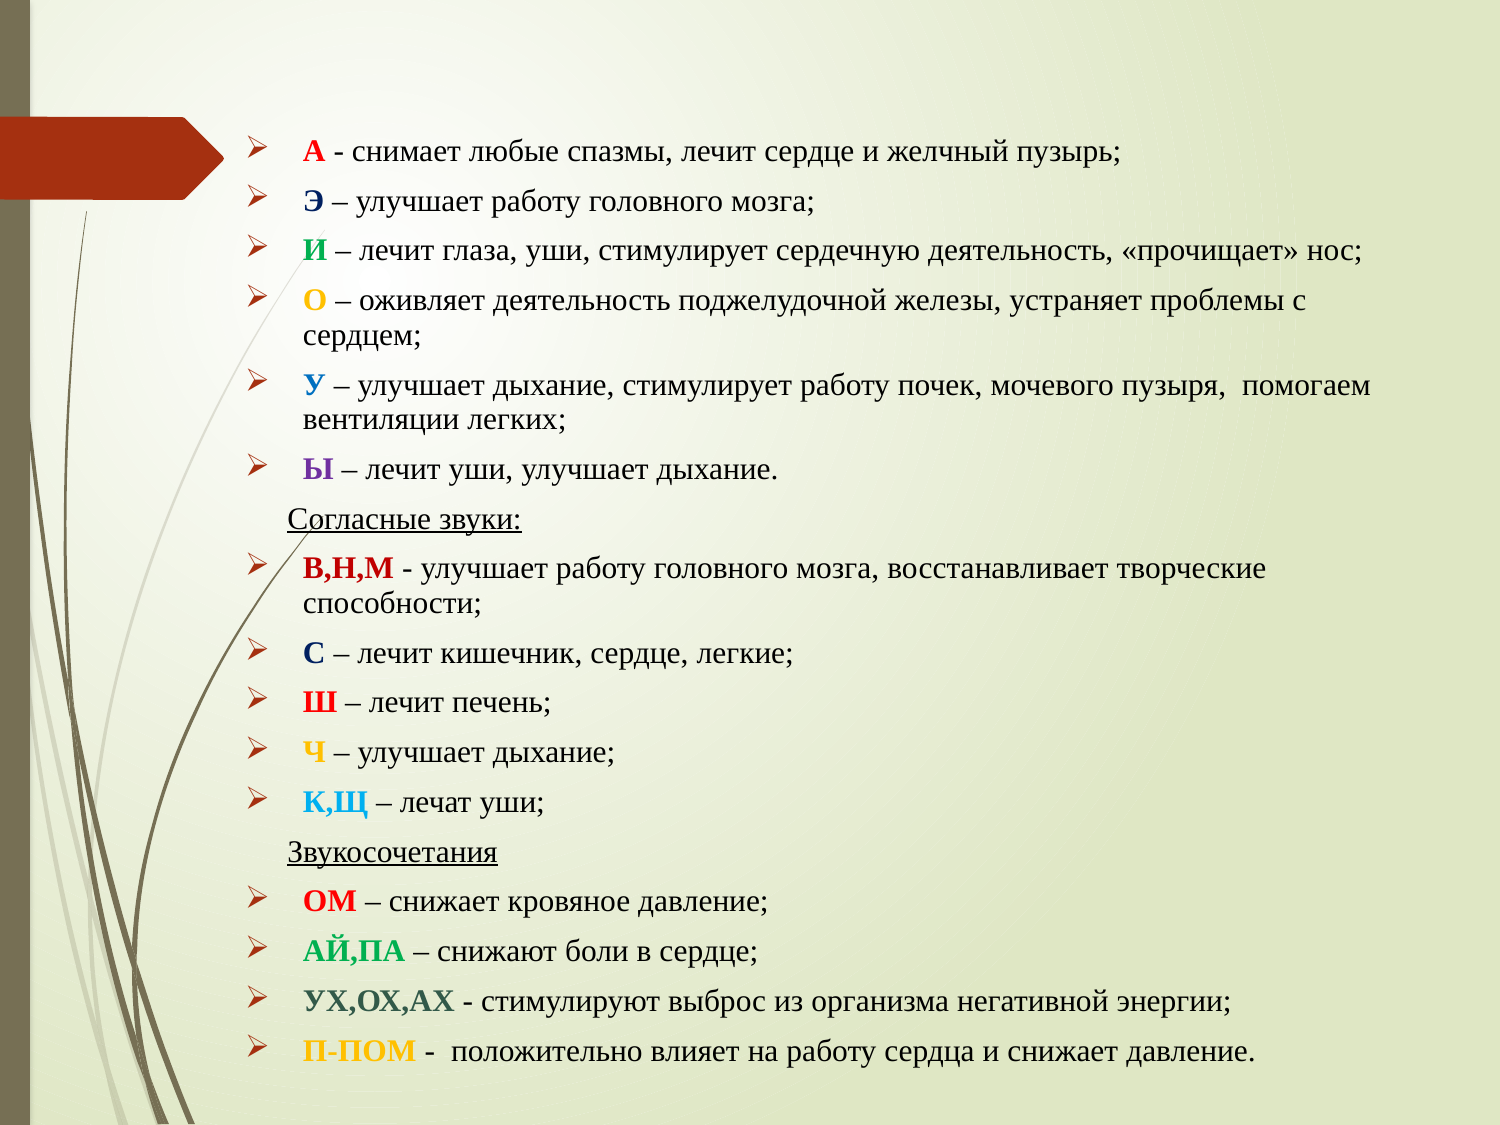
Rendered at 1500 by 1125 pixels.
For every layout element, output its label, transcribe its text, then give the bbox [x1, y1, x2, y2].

text_box А - снимает любые спазмы, лечит сердце и желчный пузырь; Э – улучшает работу головного мозга; И – лечит глаза, уши, стимулирует сердечную деятельность, «прочищает» нос; О – оживляет деятельность поджелудочной железы, устраняет проблемы с сердцем; У – улучшает дыхание, стимулирует работу почек, мочевого пузыря, помогаем вентиляции легких; Ы – лечит уши, улучшает дыхание. Согласные звуки: В,Н,М - улучшает работу головного мозга, восстанавливает творческие способности; С – лечит кишечник, сердце, легкие; Ш – лечит печень; Ч – улучшает дыхание; К,Щ – лечат уши; Звукосочетания ОМ – снижает кровяное давление; АЙ,ПА – снижают боли в сердце; УХ,ОХ,АХ - стимулируют выброс из организма негативной энергии; П-ПОМ - положительно влияет на работу сердца и снижает давление. [230, 78, 1425, 1094]
